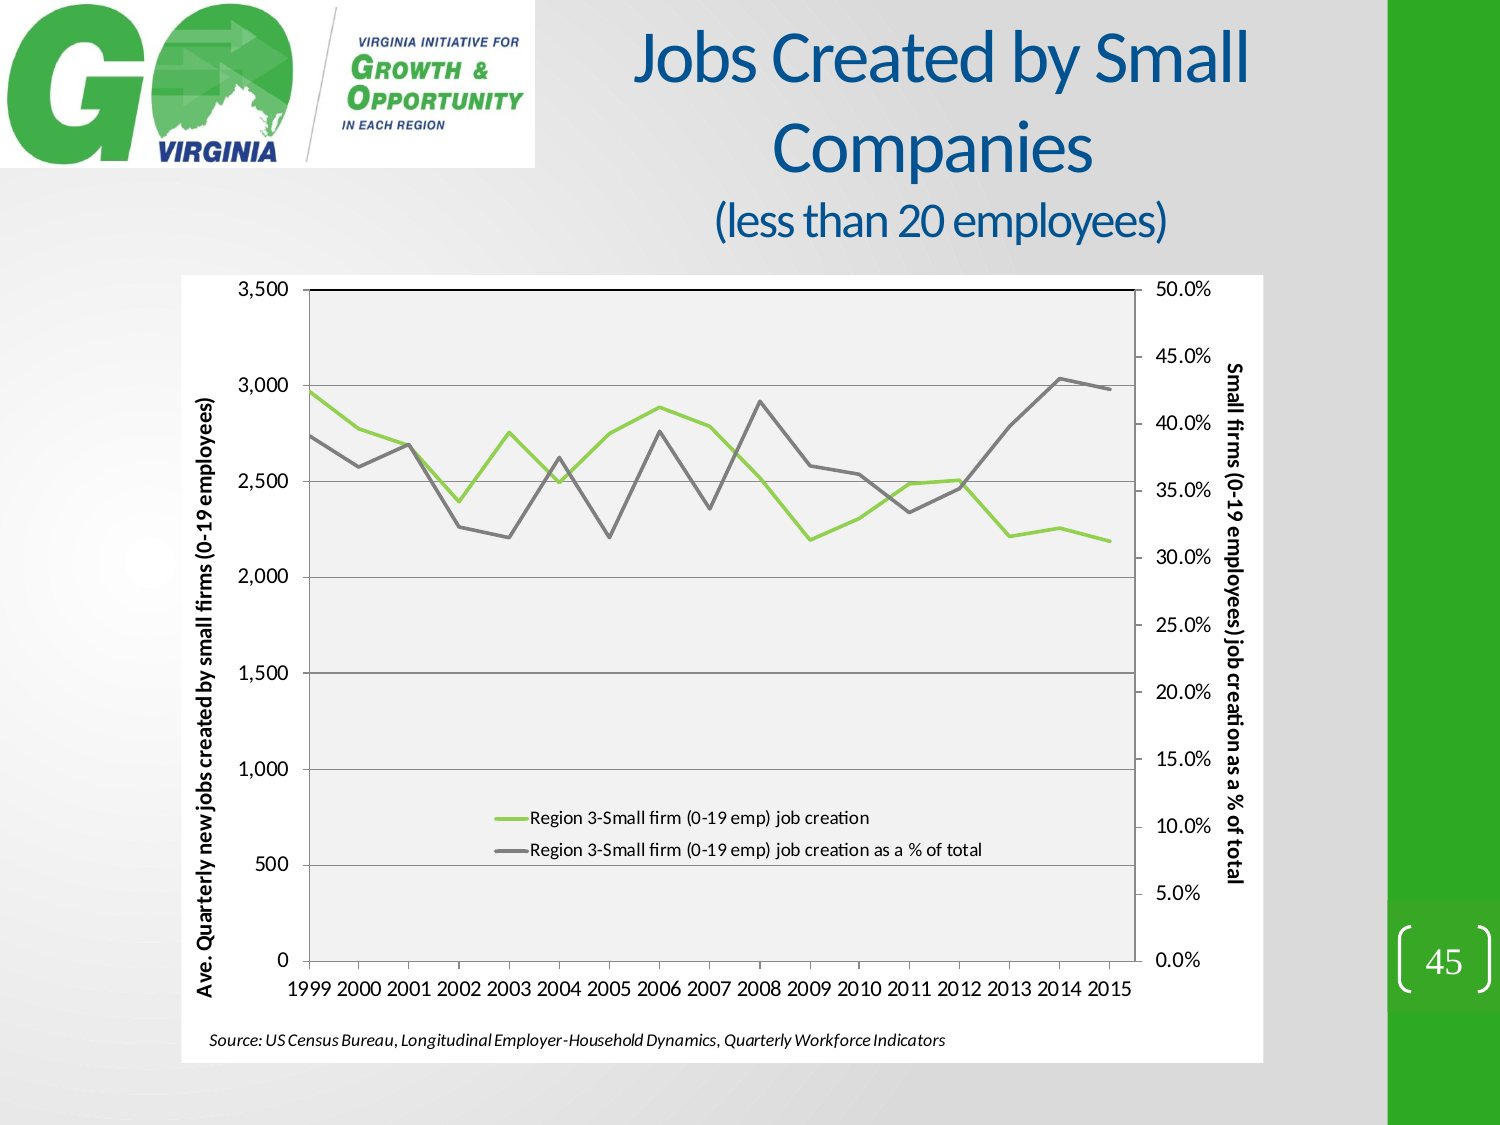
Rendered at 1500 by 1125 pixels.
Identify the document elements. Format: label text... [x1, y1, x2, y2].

title Jobs Created by Small Companies (less than 20 employees) [559, 33, 1323, 222]
slide_number 45 [1397, 925, 1492, 994]
picture [0, 0, 535, 168]
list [180, 274, 1264, 1063]
